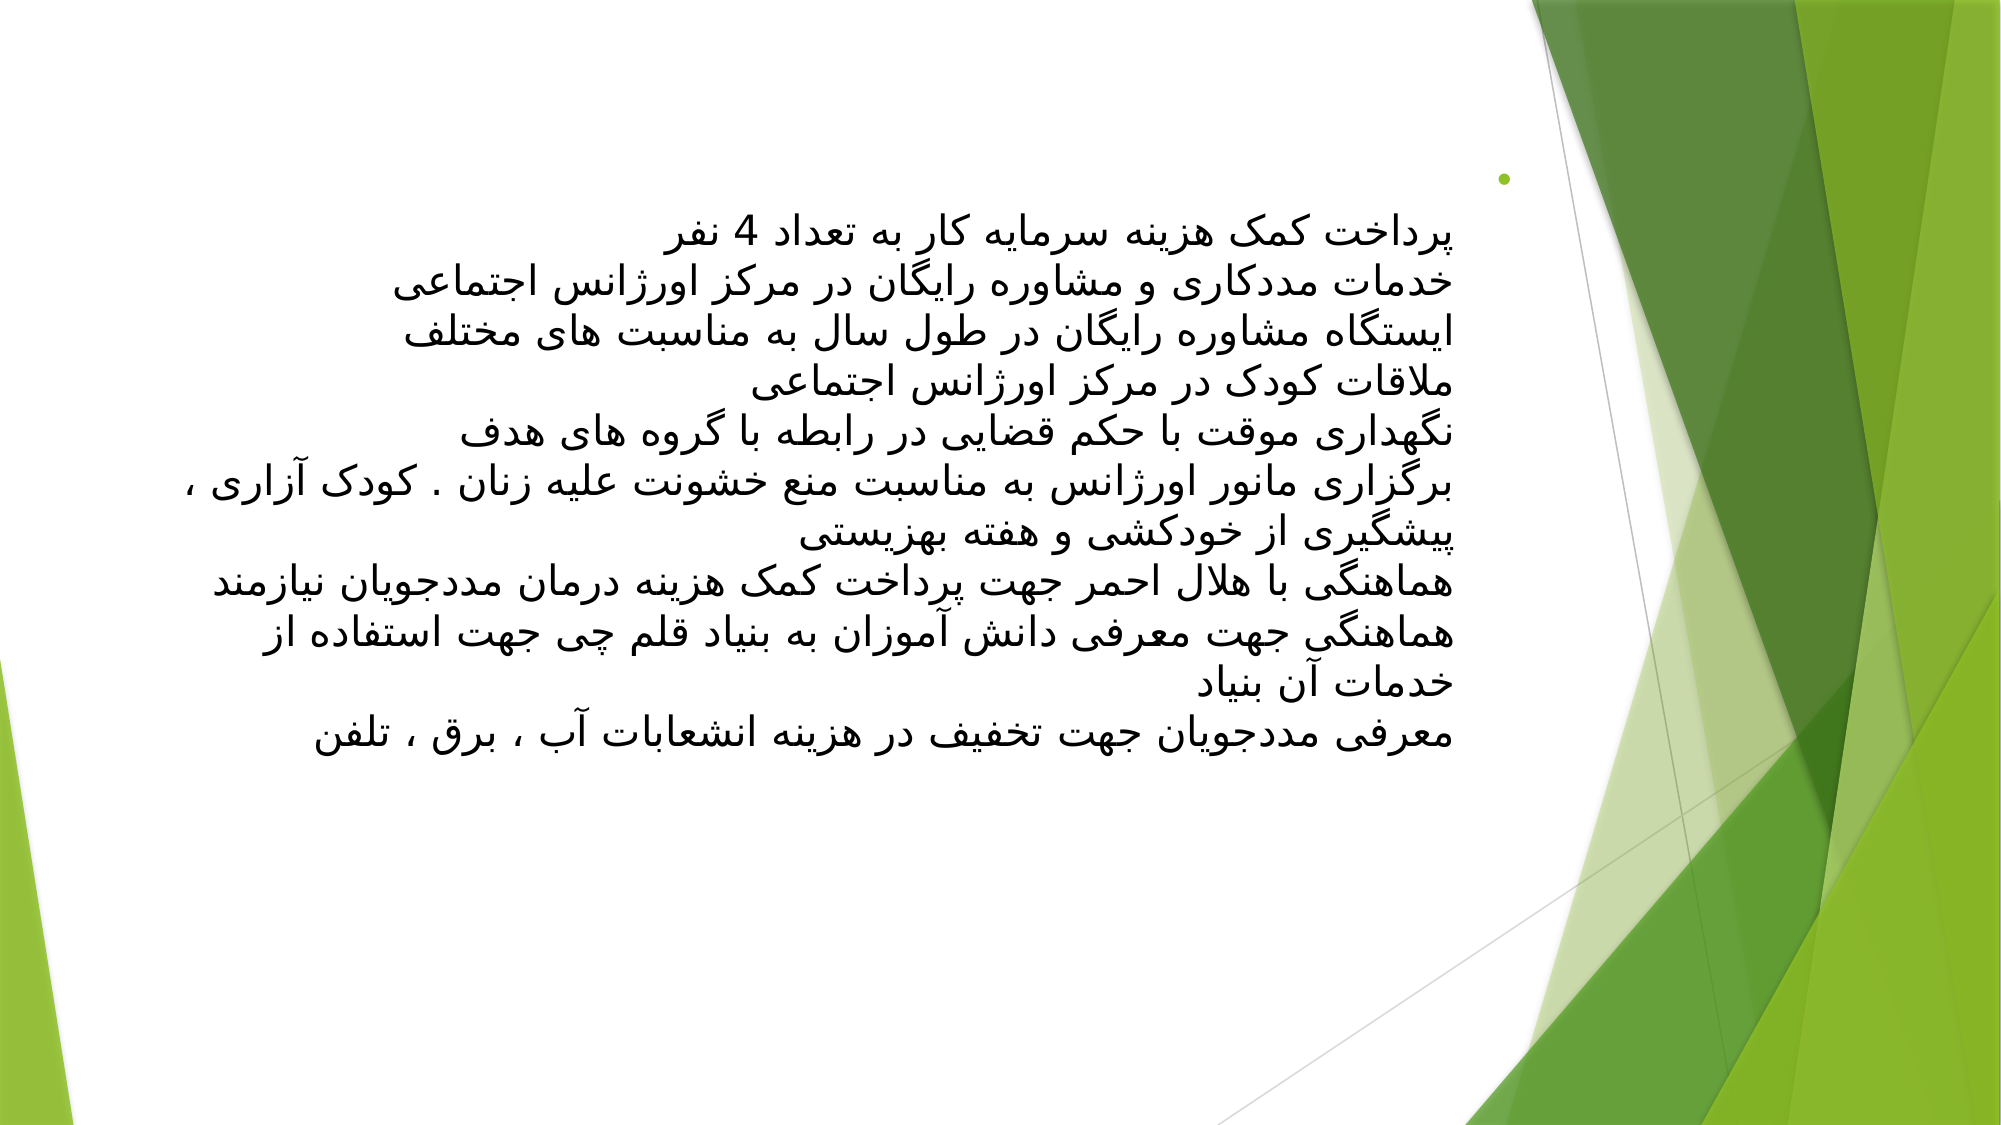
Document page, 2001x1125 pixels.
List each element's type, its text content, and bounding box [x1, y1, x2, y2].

title پرداخت کمک هزینه سرمایه کار به تعداد 4 نفر خدمات مددکاری و مشاوره رایگان در مرکز اورژانس اجتماعی ایستگاه مشاوره رایگان در طول سال به مناسبت های مختلف ملاقات کودک در مرکز اورژانس اجتماعی نگهداری موقت با حکم قضایی در رابطه با گروه های هدف برگزاری مانور اورژانس به مناسبت منع خشونت علیه زنان . کودک آزاری ، پیشگیری از خودکشی و هفته بهزیستی هماهنگی با هلال احمر جهت پرداخت کمک هزینه درمان مددجویان نیازمند هماهنگی جهت معرفی دانش آموزان به بنیاد قلم چی جهت استفاده از خدمات آن بنیاد معرفی مددجویان جهت تخفیف در هزینه انشعابات آب ، برق ، تلفن [116, 146, 1527, 797]
